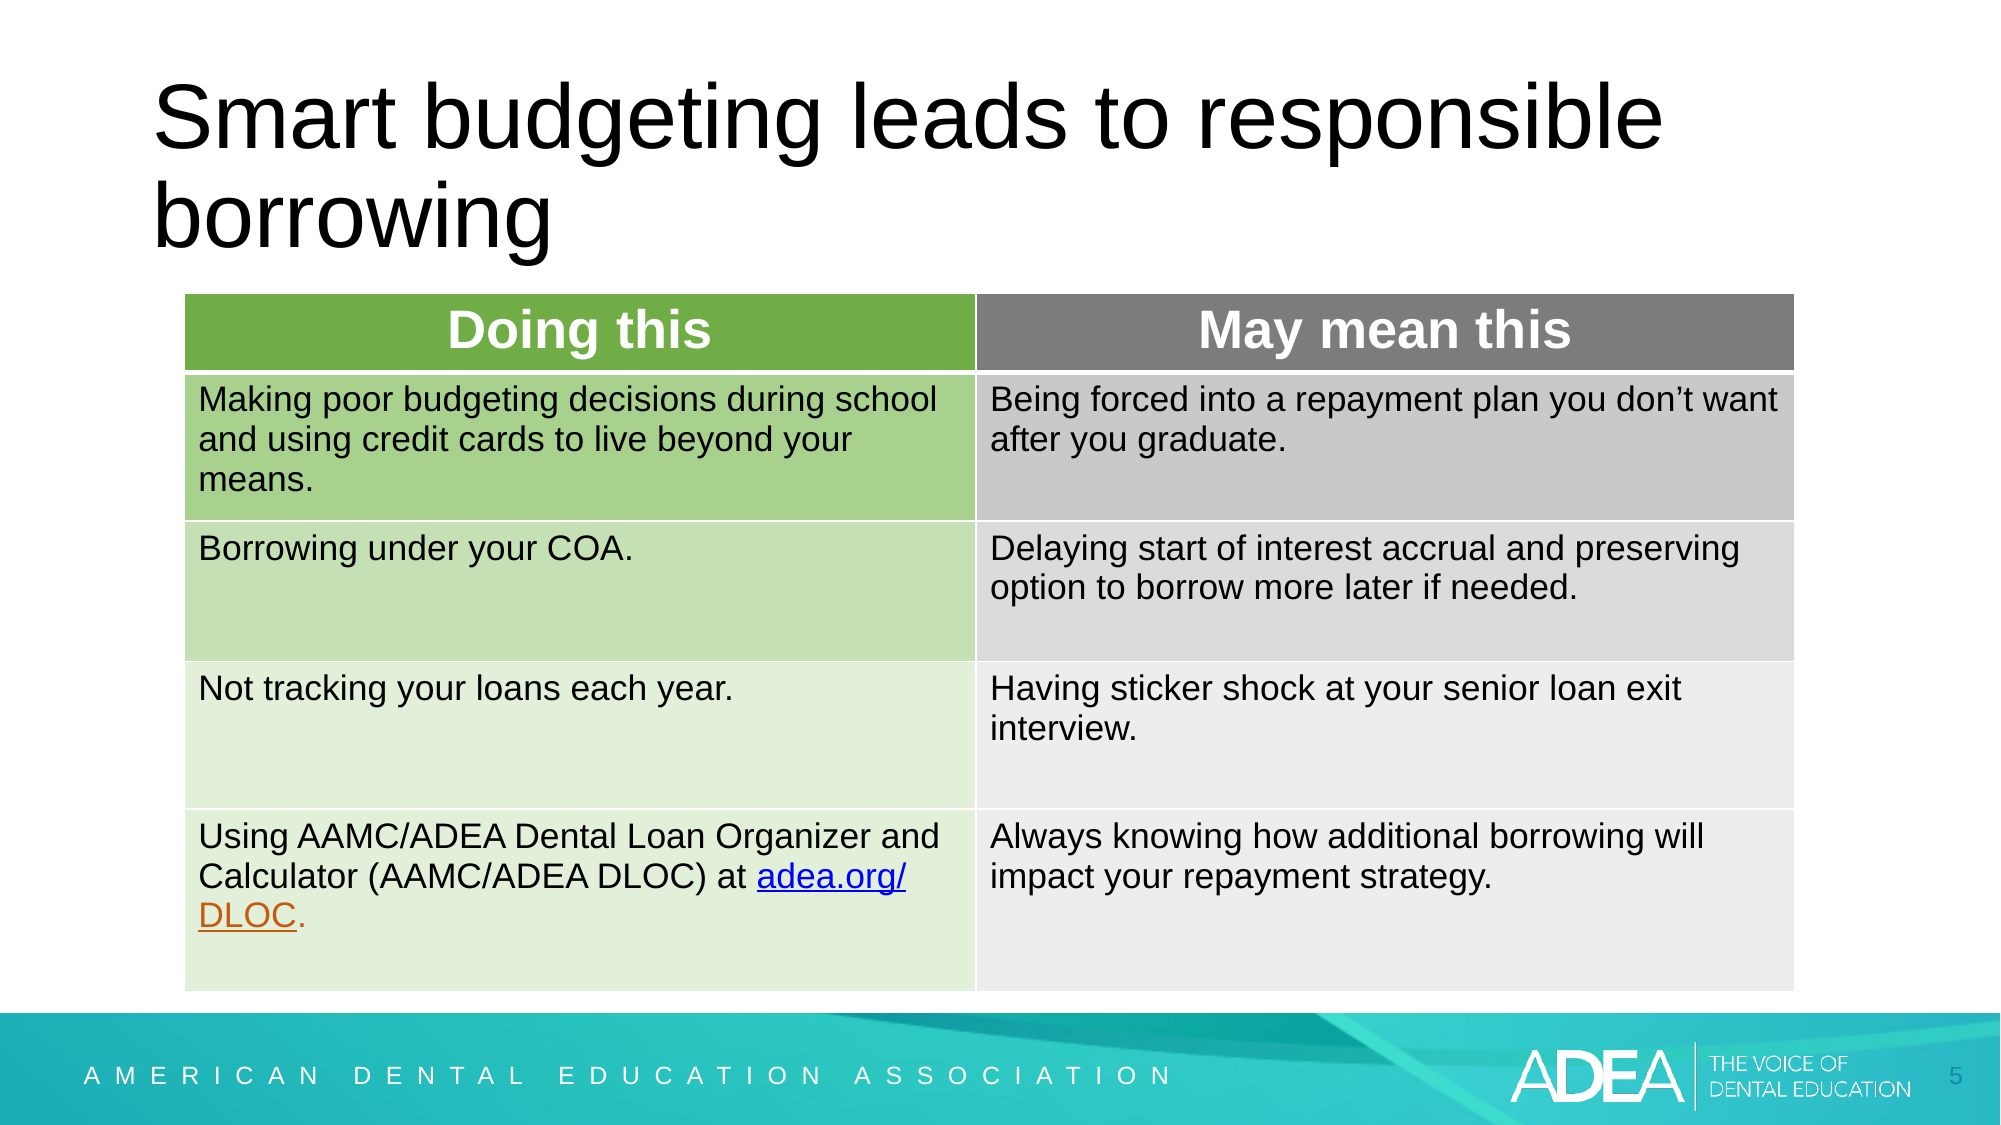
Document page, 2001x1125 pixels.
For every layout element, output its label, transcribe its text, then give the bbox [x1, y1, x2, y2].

table_cell Using AAMC/ADEA Dental Loan Organizer and Calculator (AAMC/ADEA DLOC) at adea.org/DLOC. [185, 810, 975, 991]
table_cell Making poor budgeting decisions during school and using credit cards to live beyond your means. [185, 375, 975, 520]
table_cell Not tracking your loans each year. [185, 662, 975, 808]
title Smart budgeting leads to responsible borrowing [137, 59, 1863, 278]
table_header May mean this [977, 294, 1794, 370]
table_cell Being forced into a repayment plan you don’t want after you graduate. [977, 375, 1794, 520]
table_cell Always knowing how additional borrowing will impact your repayment strategy. [977, 810, 1794, 991]
table_cell Delaying start of interest accrual and preserving option to borrow more later if needed. [977, 522, 1794, 661]
table_header Doing this [185, 294, 975, 370]
picture [0, 1013, 2000, 1125]
table_cell Having sticker shock at your senior loan exit interview. [977, 662, 1794, 808]
table_cell Borrowing under your COA. [185, 522, 975, 661]
